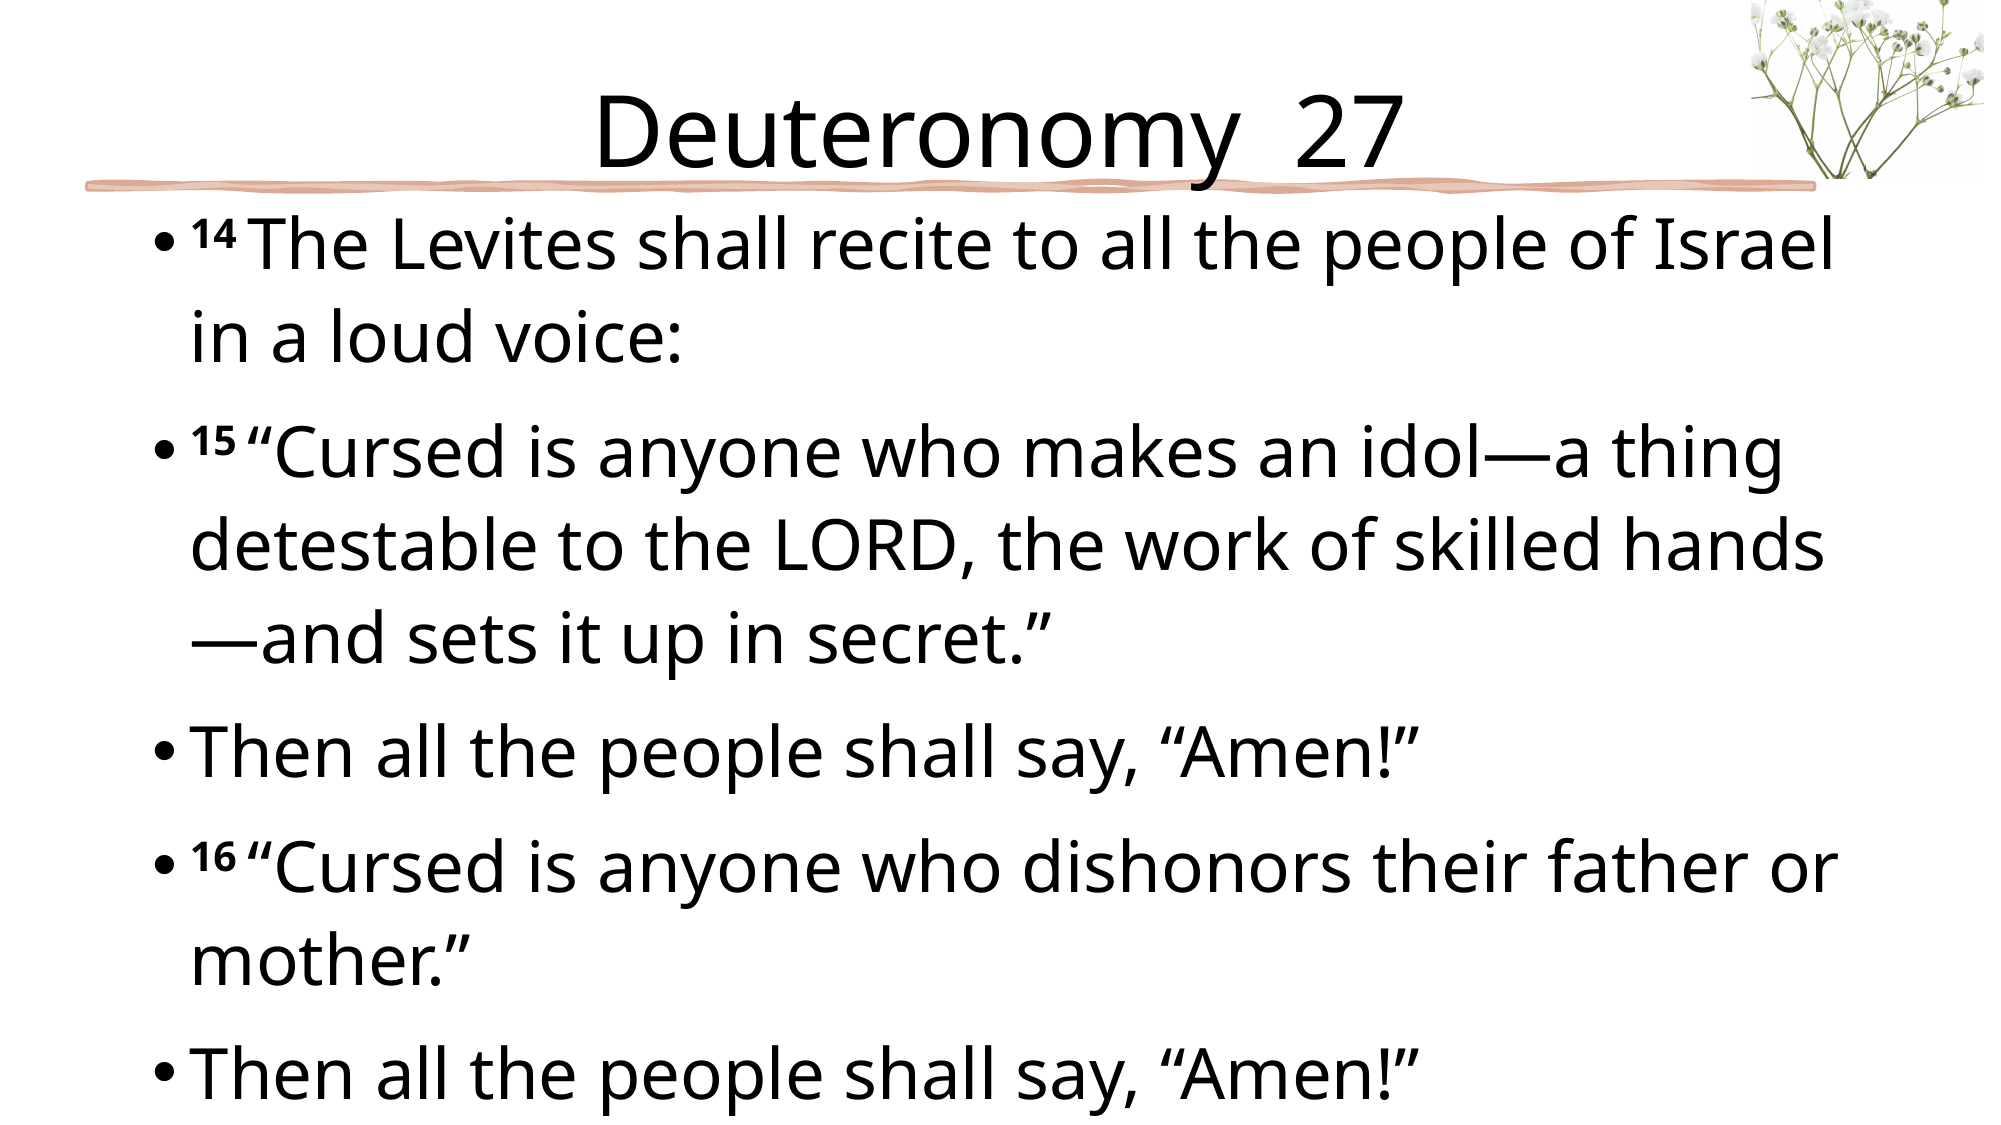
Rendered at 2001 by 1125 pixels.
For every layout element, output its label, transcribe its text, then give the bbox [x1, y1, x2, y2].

title Deuteronomy 27 [137, 59, 1863, 182]
picture [1751, 0, 1984, 179]
list 14 The Levites shall recite to all the people of Israel in a loud voice: 15 “Cursed is anyone who makes an idol—a thing detestable to the Lord, the work of skilled hands—and sets it up in secret.” Then all the people shall say, “Amen!” 16 “Cursed is anyone who dishonors their father or mother.” Then all the people shall say, “Amen!” [137, 182, 1863, 981]
